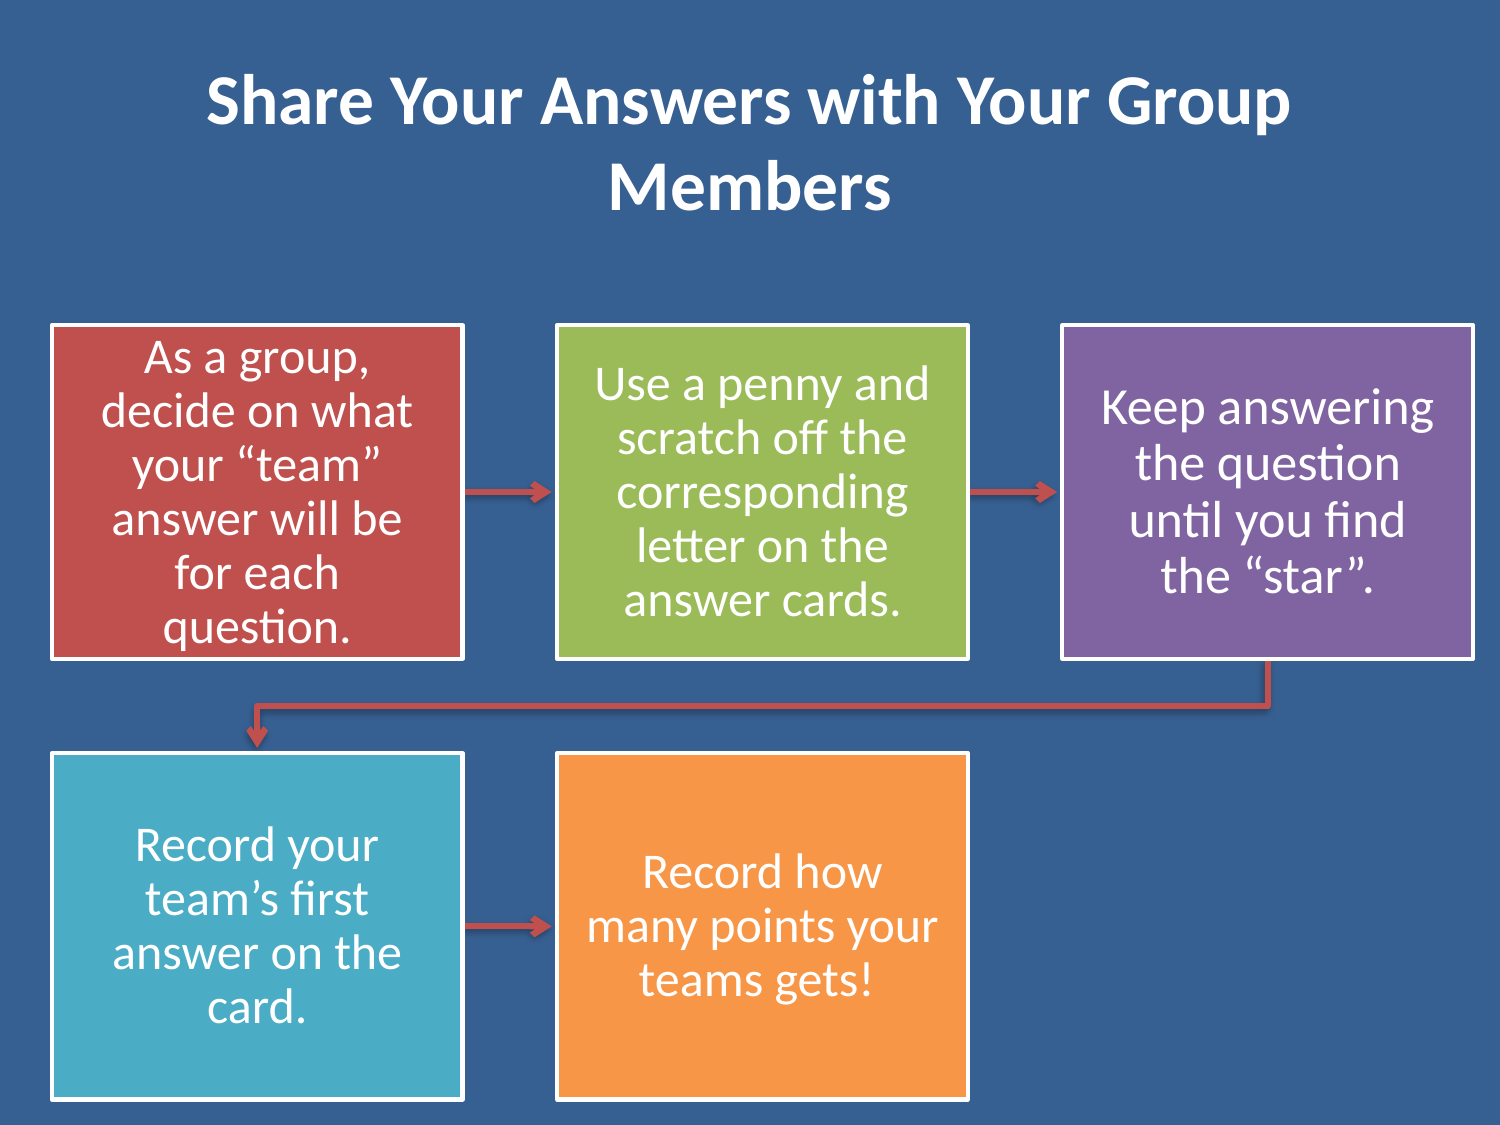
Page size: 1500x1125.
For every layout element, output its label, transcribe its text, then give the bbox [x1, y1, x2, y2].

title Share Your Answers with Your Group Members [75, 45, 1425, 233]
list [49, 262, 1476, 1125]
